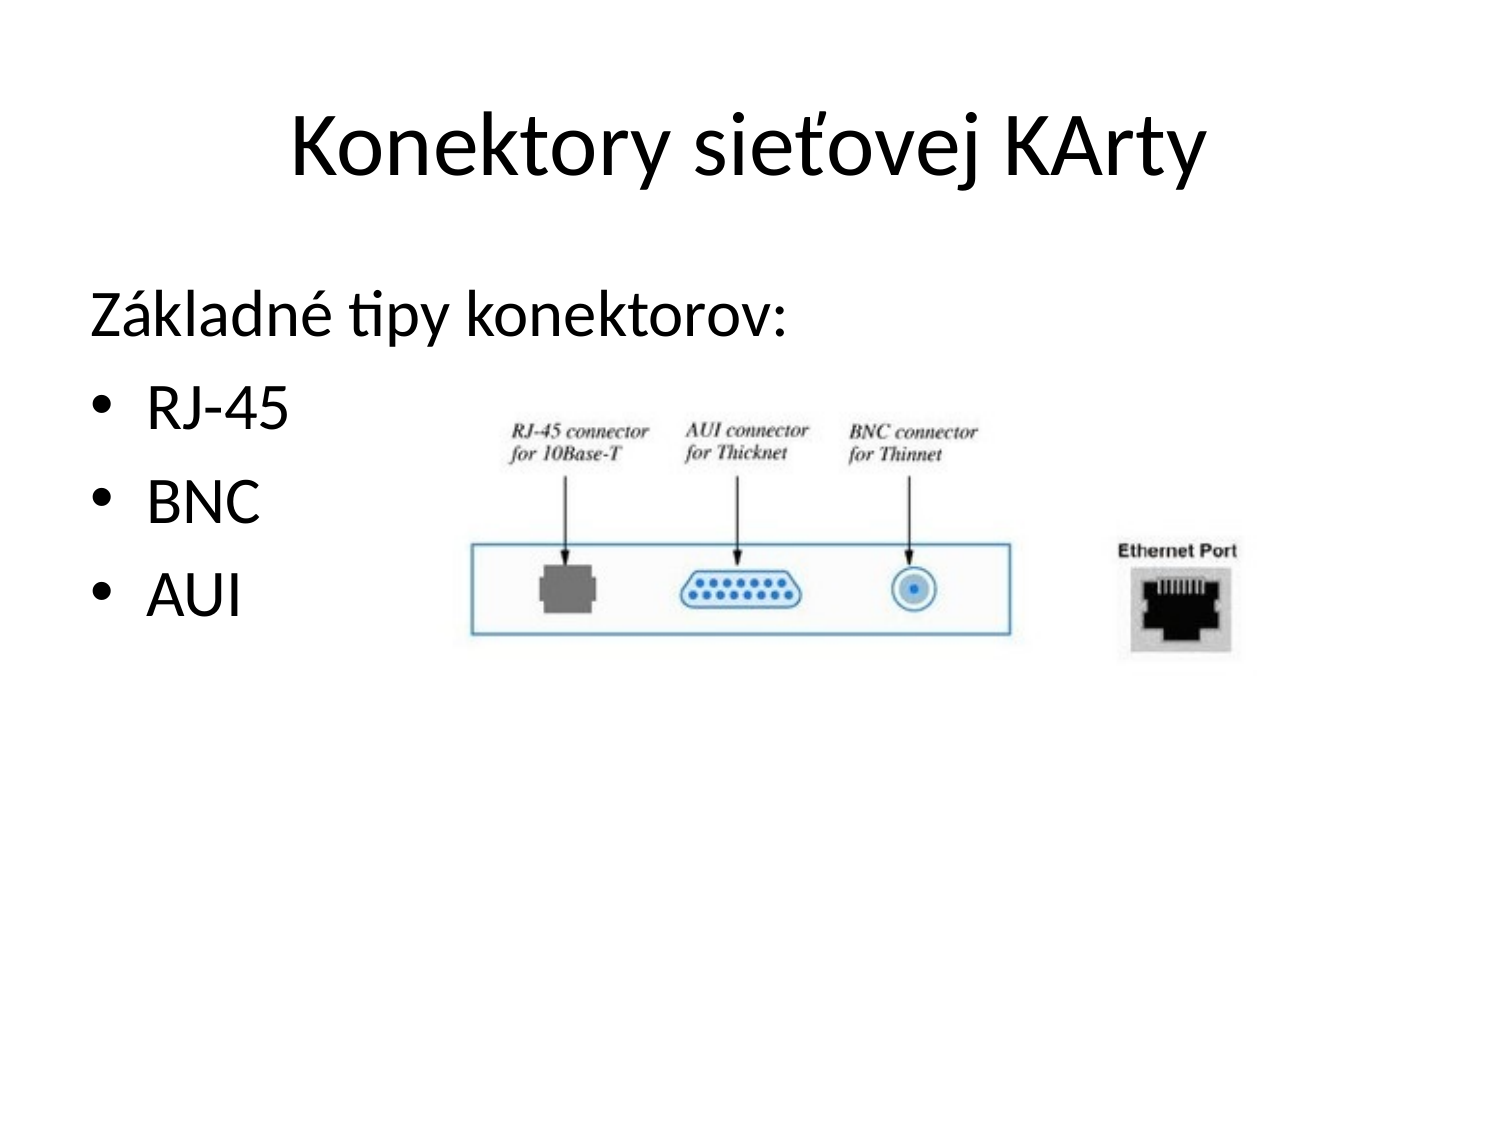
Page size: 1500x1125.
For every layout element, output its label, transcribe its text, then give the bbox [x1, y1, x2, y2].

title Konektory sieťovej KArty [75, 45, 1425, 233]
list Základné tipy konektorov: RJ-45 BNC AUI [75, 262, 1425, 1005]
picture [407, 396, 1303, 681]
